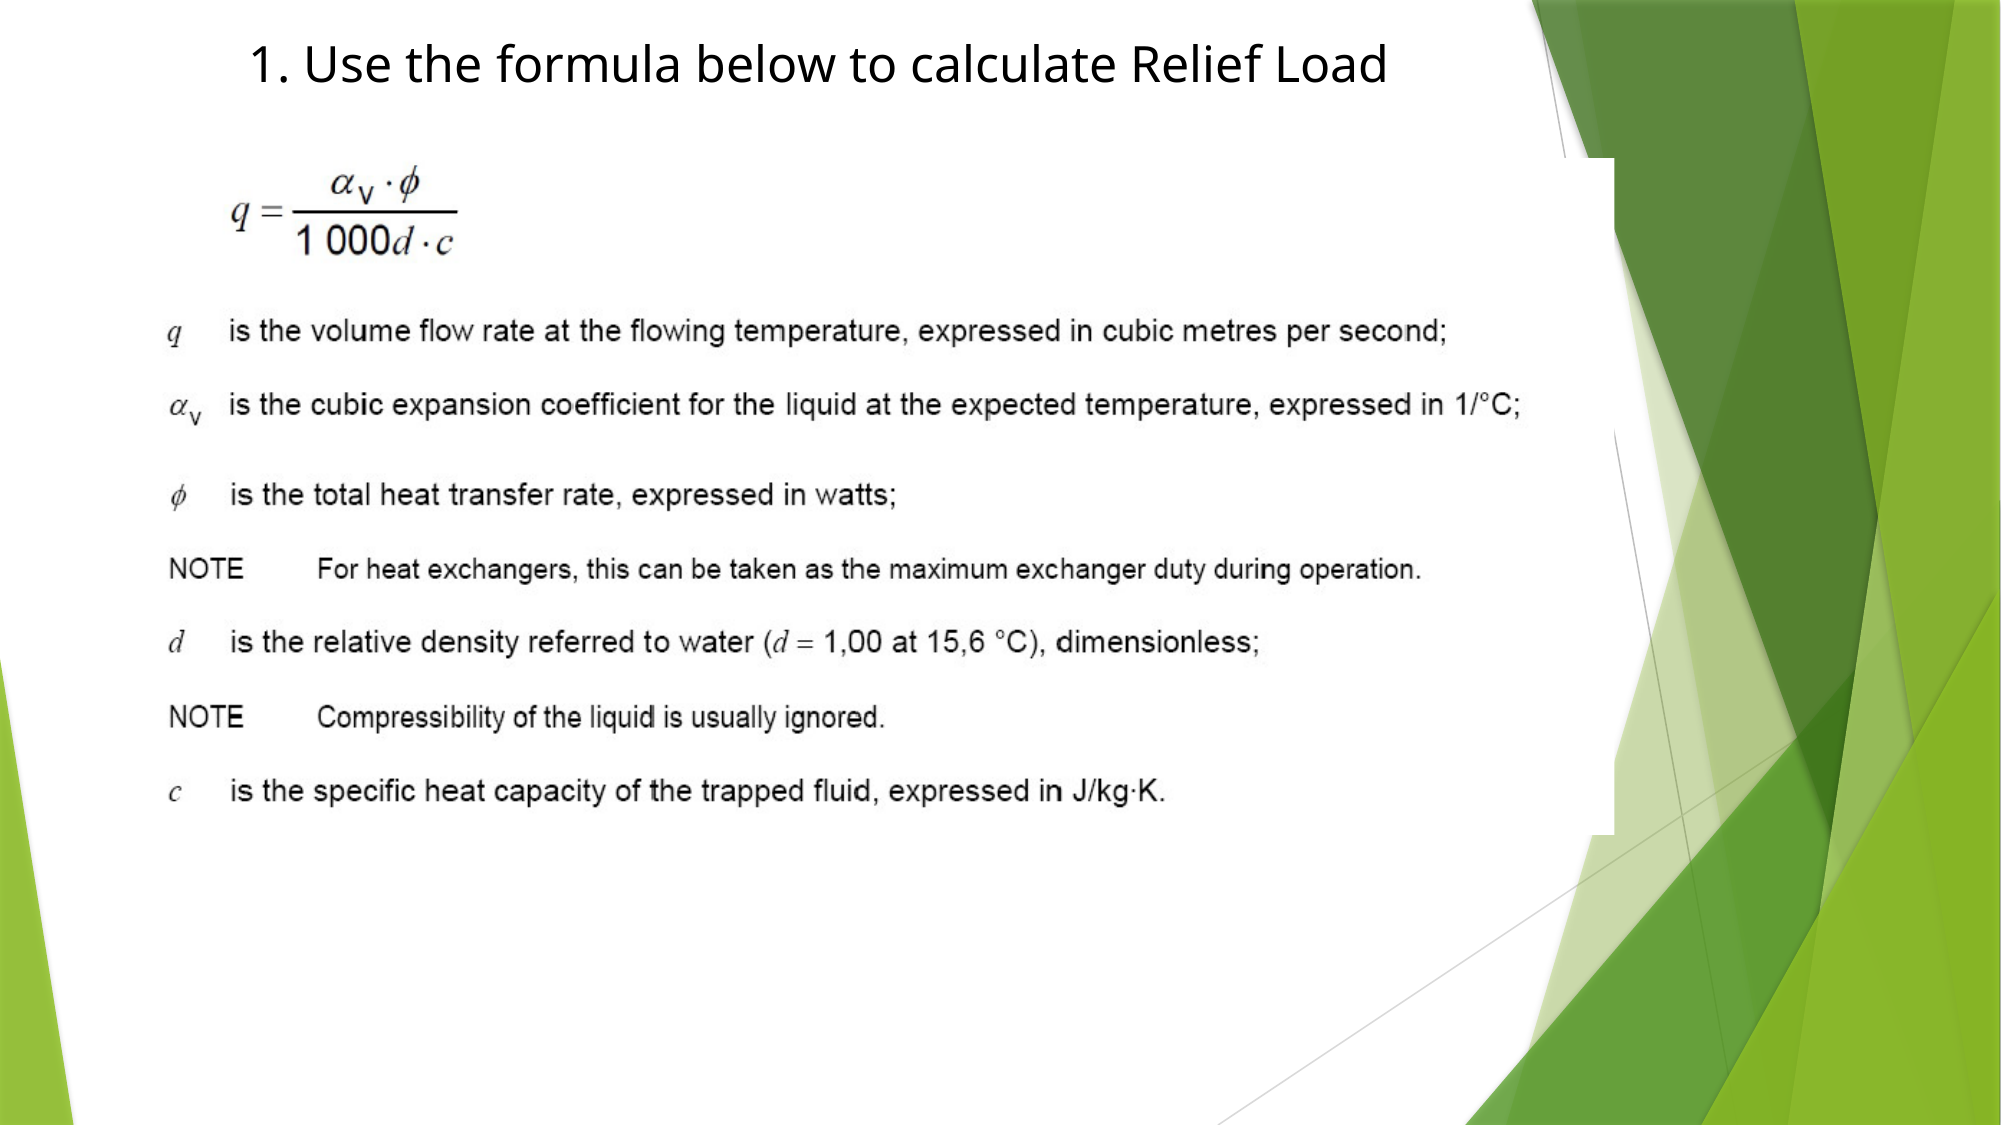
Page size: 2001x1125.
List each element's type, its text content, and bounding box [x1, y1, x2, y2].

title 1. Use the formula below to calculate Relief Load [0, 0, 2000, 1125]
picture [149, 158, 1615, 835]
